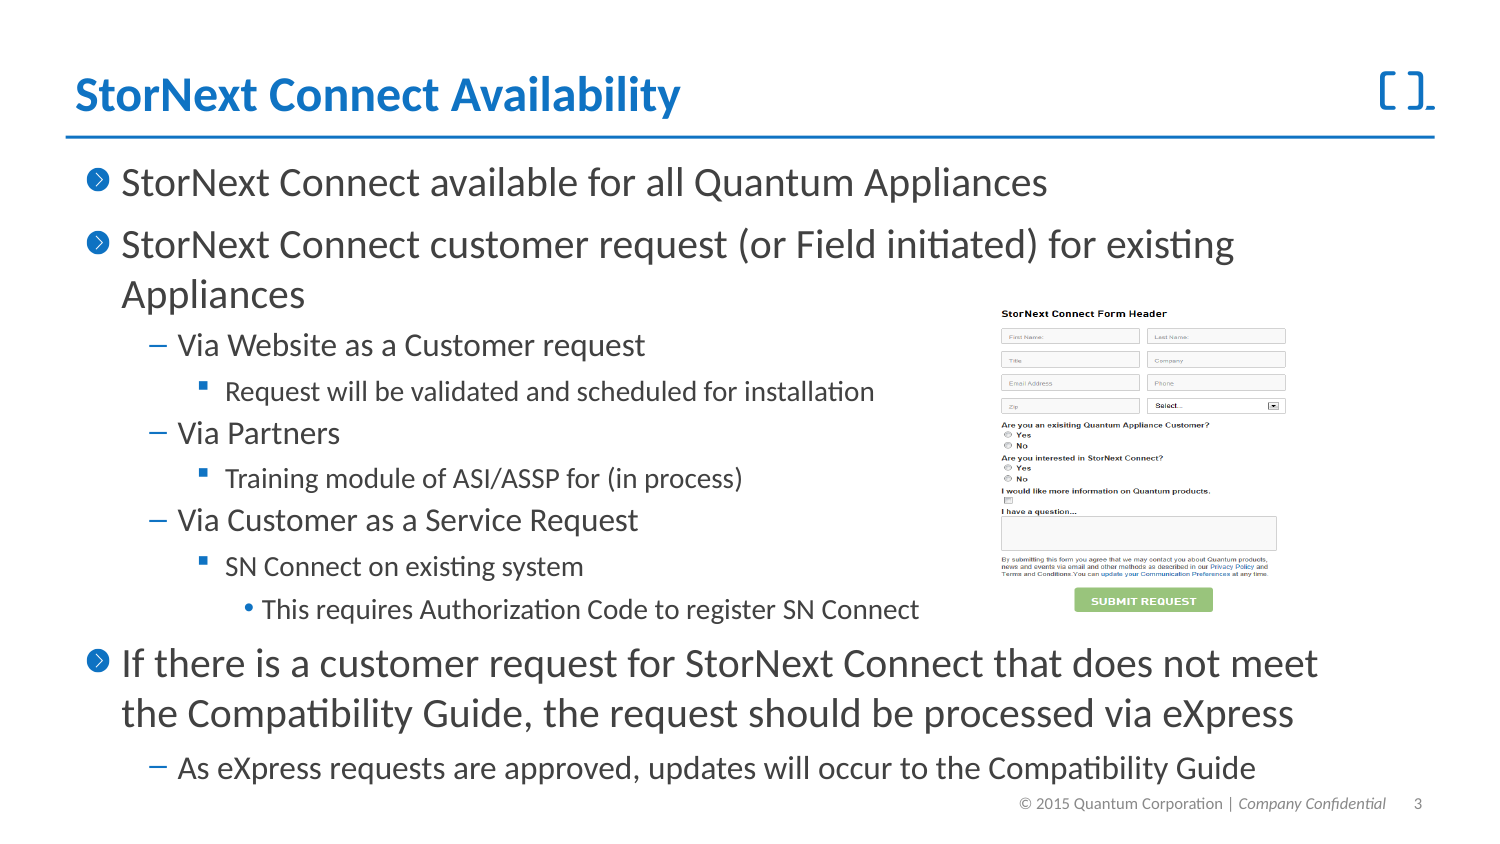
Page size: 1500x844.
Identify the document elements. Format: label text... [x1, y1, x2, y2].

title StorNext Connect Availability [60, 8, 1350, 122]
picture [84, 646, 112, 675]
picture [84, 228, 112, 257]
list StorNext Connect available for all Quantum Appliances StorNext Connect customer request (or Field initiated) for existing Appliances Via Website as a Customer request Request will be validated and scheduled for installation Via Partners Training module of ASI/ASSP for (in process) Via Customer as a Service Request SN Connect on existing system This requires Authorization Code to register SN Connect If there is a customer request for StorNext Connect that does not meet the Compatibility Guide, the request should be processed via eXpress As eXpress requests are approved, updates will occur to the Compatibility Guide [69, 154, 1335, 821]
picture [84, 165, 112, 194]
picture [1380, 71, 1435, 110]
picture [987, 294, 1293, 627]
